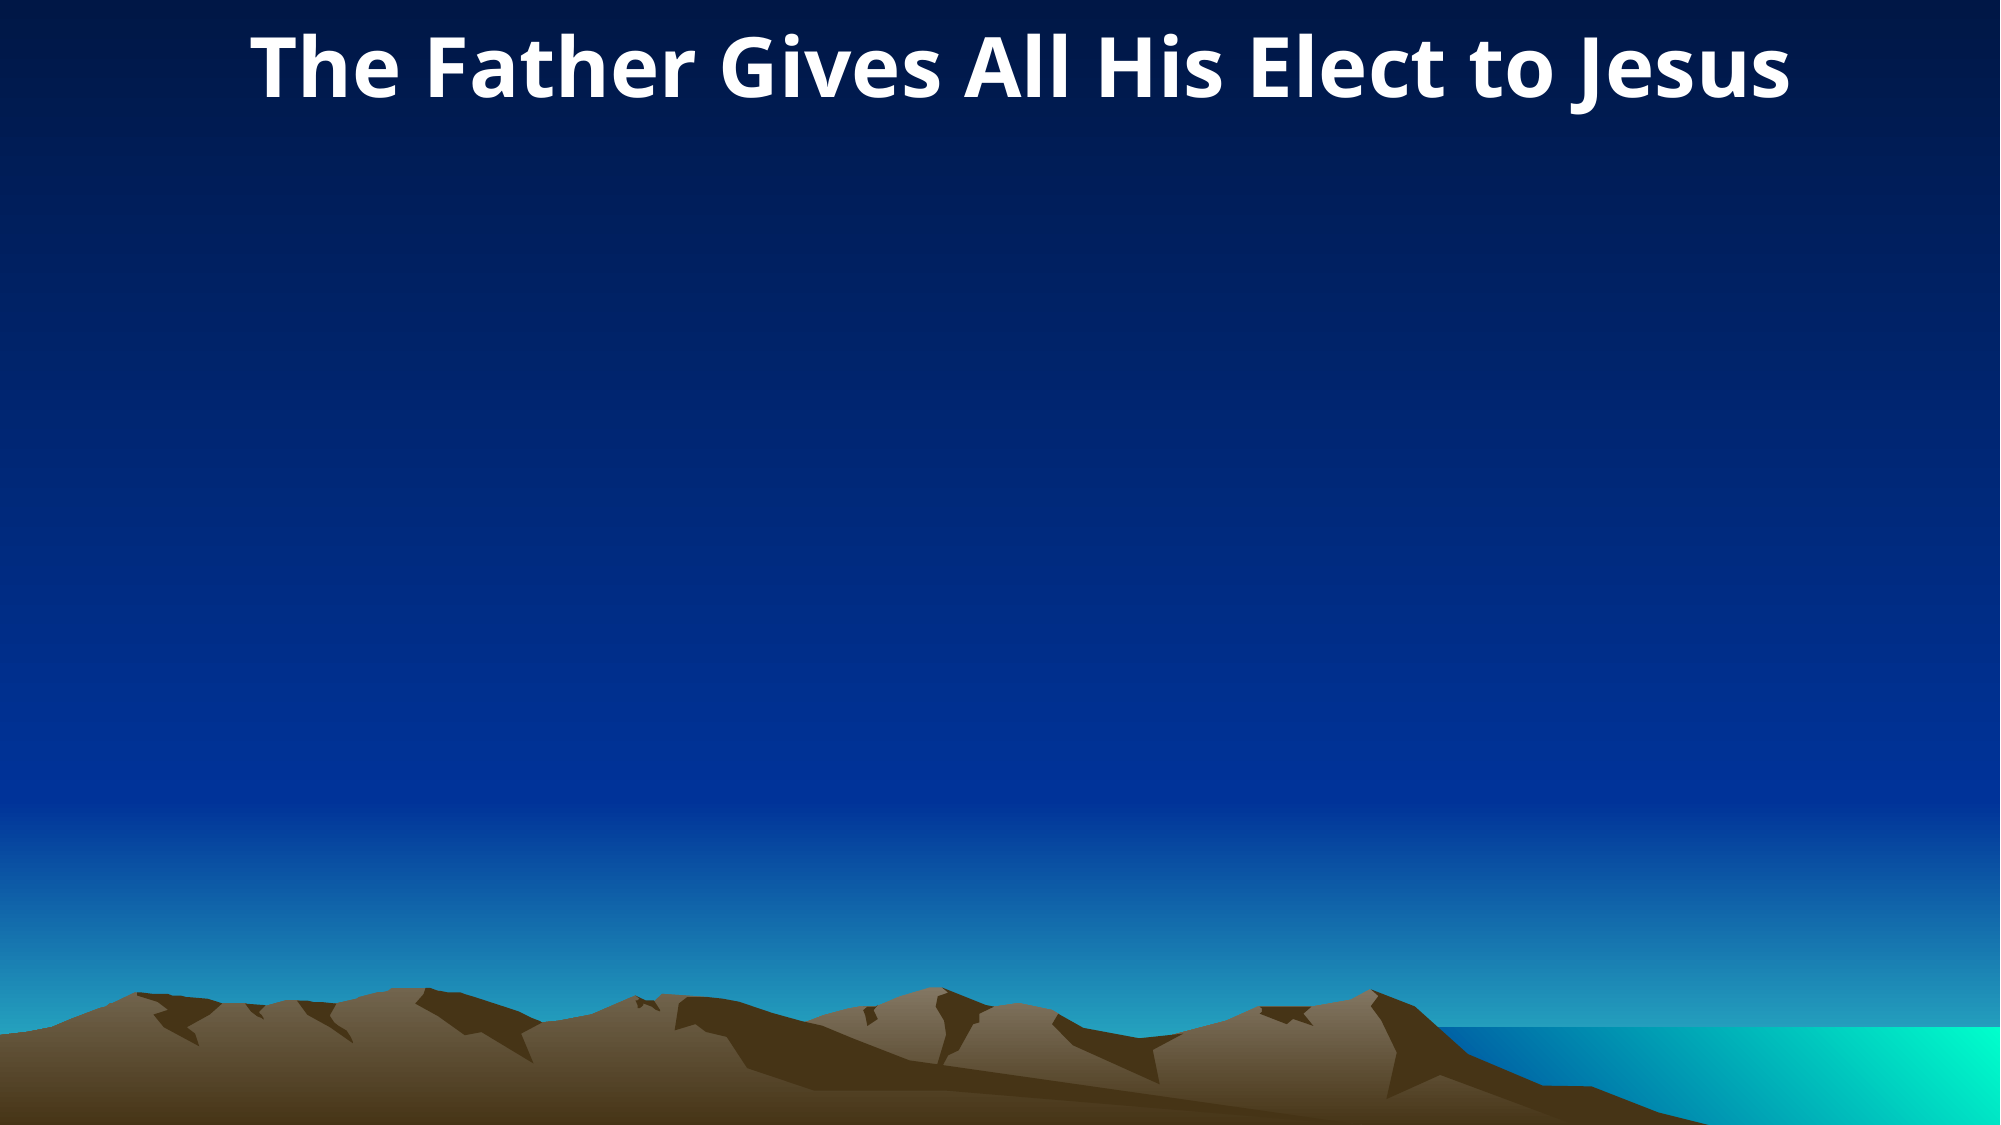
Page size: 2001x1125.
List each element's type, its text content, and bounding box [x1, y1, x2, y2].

text_box The Father Gives All His Elect to Jesus [0, 0, 2000, 900]
